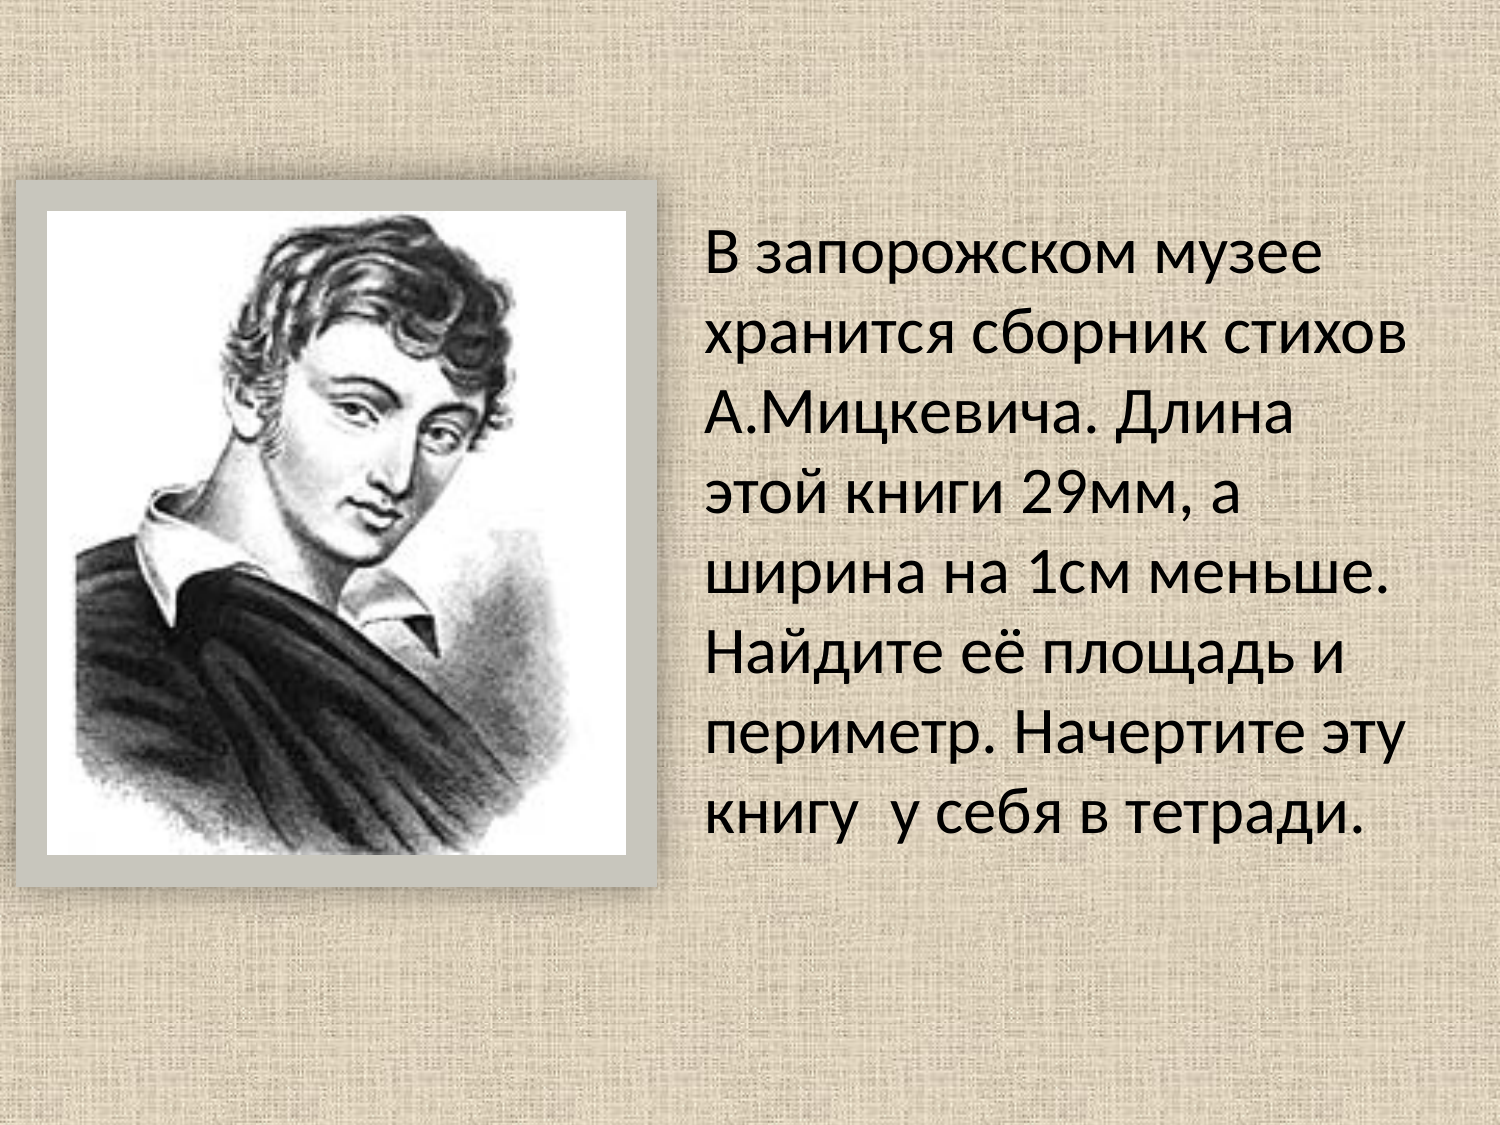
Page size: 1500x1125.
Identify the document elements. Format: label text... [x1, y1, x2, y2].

picture [0, 0, 1500, 1125]
list В запорожском музее хранится сборник стихов А.Мицкевича. Длина этой книги 29мм, а ширина на 1см меньше. Найдите её площадь и периметр. Начертите эту книгу у себя в тетради. [632, 199, 1437, 942]
